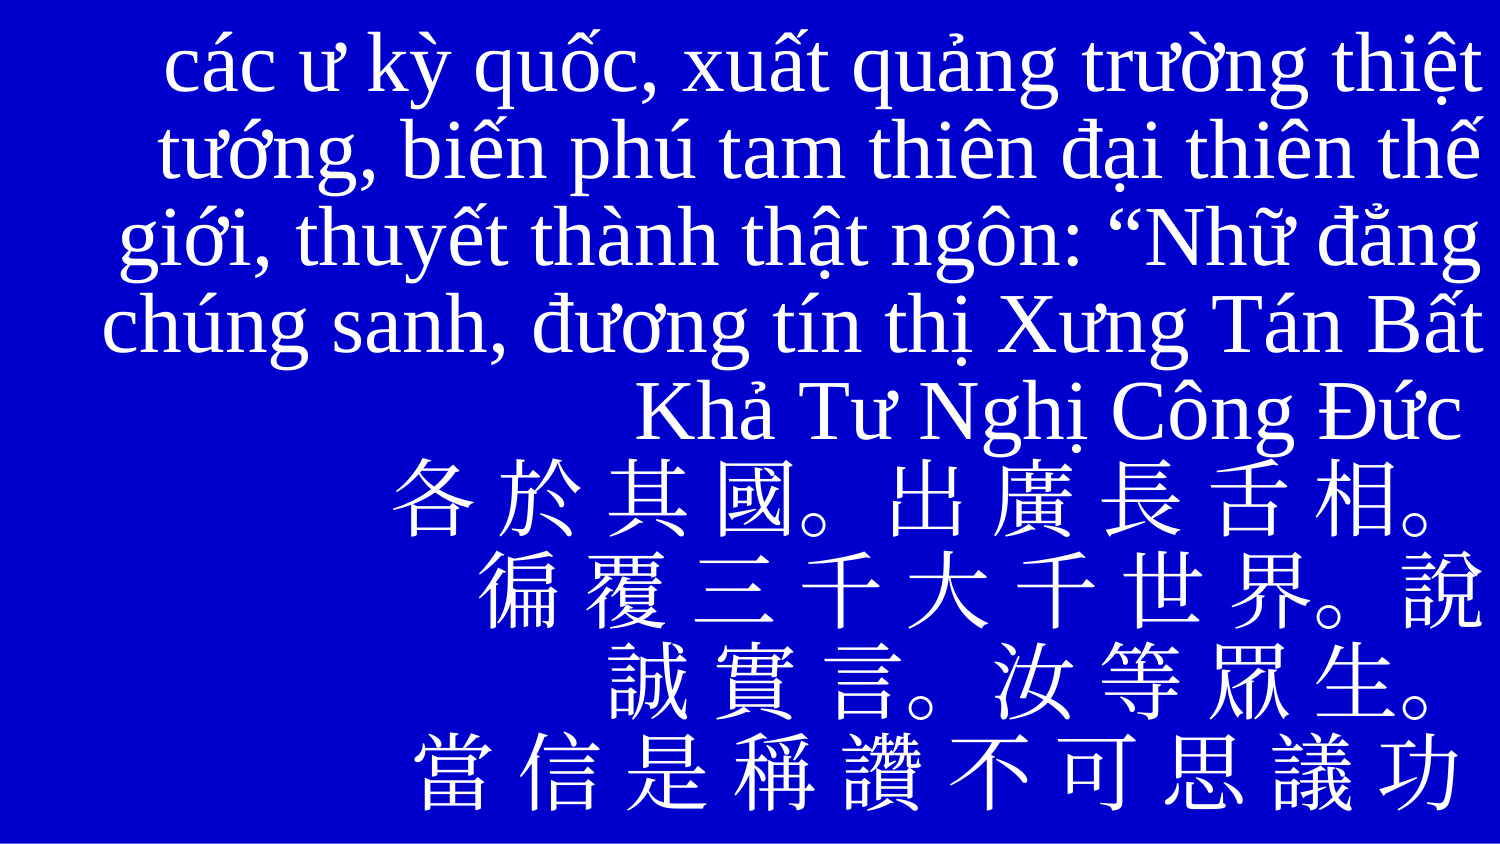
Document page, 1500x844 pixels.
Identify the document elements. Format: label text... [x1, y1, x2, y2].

list các ư kỳ quốc, xuất quảng trường thiệt tướng, biến phú tam thiên đại thiên thế giới, thuyết thành thật ngôn: “Nhữ đẳng chúng sanh, đương tín thị Xưng Tán Bất Khả Tư Nghị Công Đức 各 於 其 國。出 廣 長 舌 相。 徧 覆 三 千 大 千 世 界。說 誠 實 言。汝 等 眾 生。 當 信 是 稱 讚 不 可 思 議 功 [0, 0, 1500, 844]
